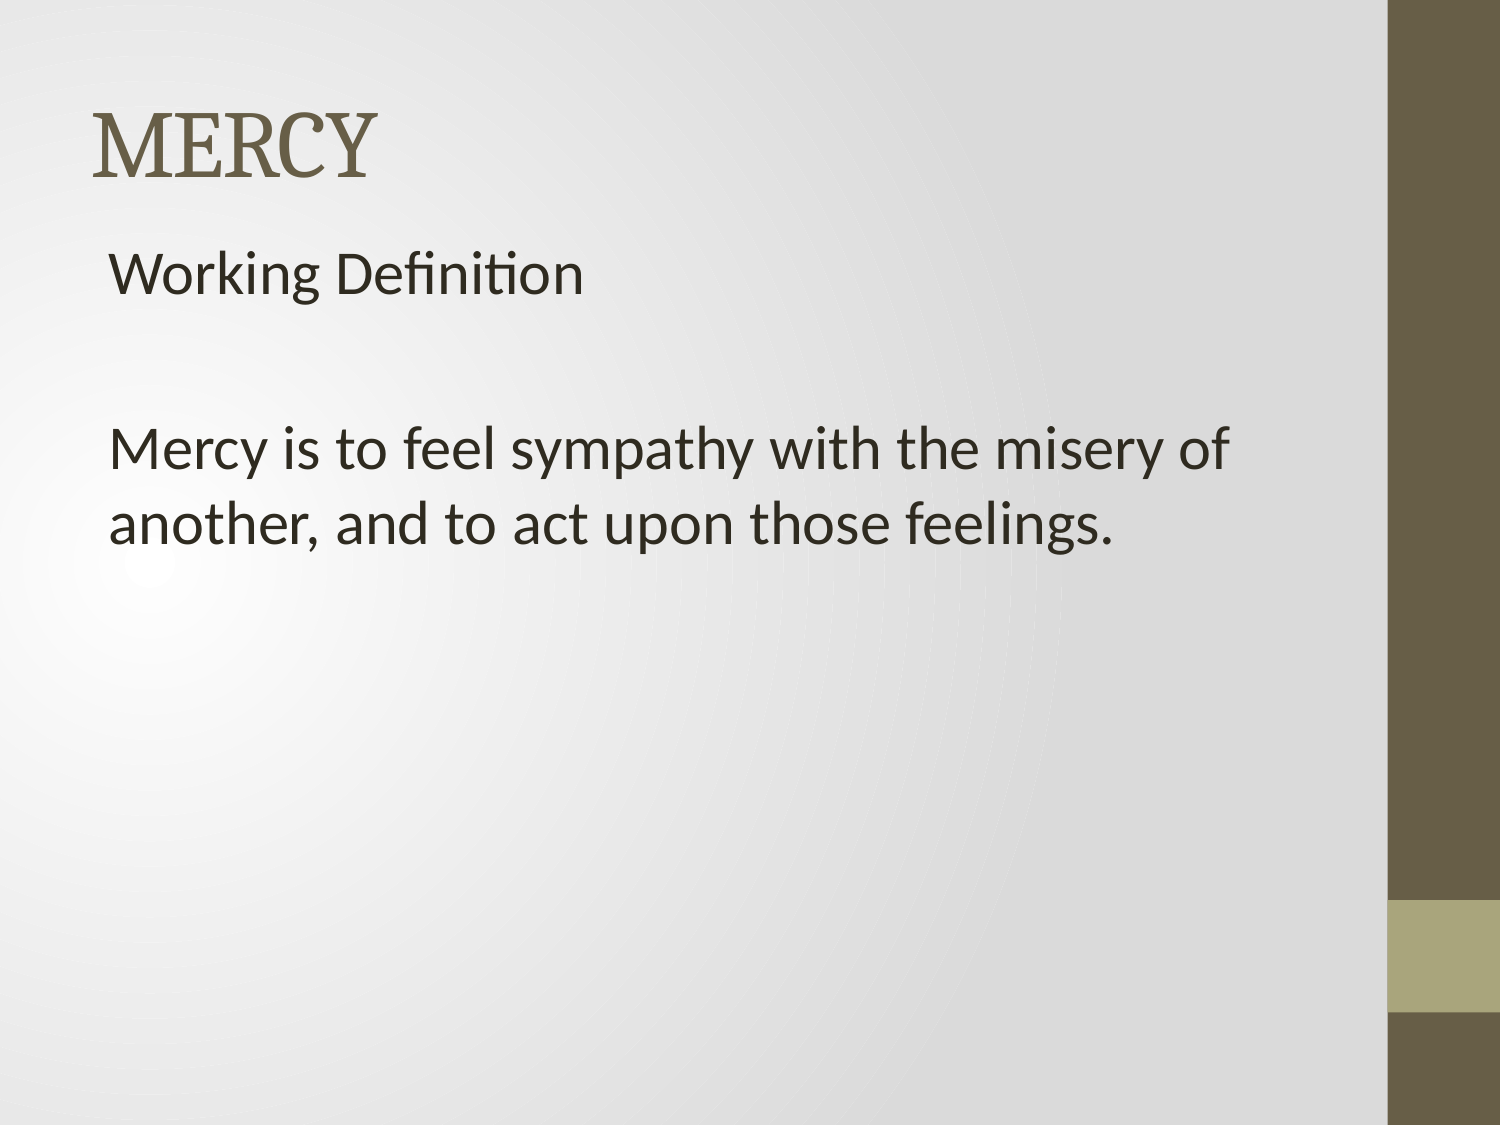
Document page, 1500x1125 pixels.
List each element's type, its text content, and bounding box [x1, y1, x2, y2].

title MERCY [75, 45, 1325, 233]
text_box Working Definition Mercy is to feel sympathy with the misery of another, and to act upon those feelings. [75, 224, 1313, 688]
